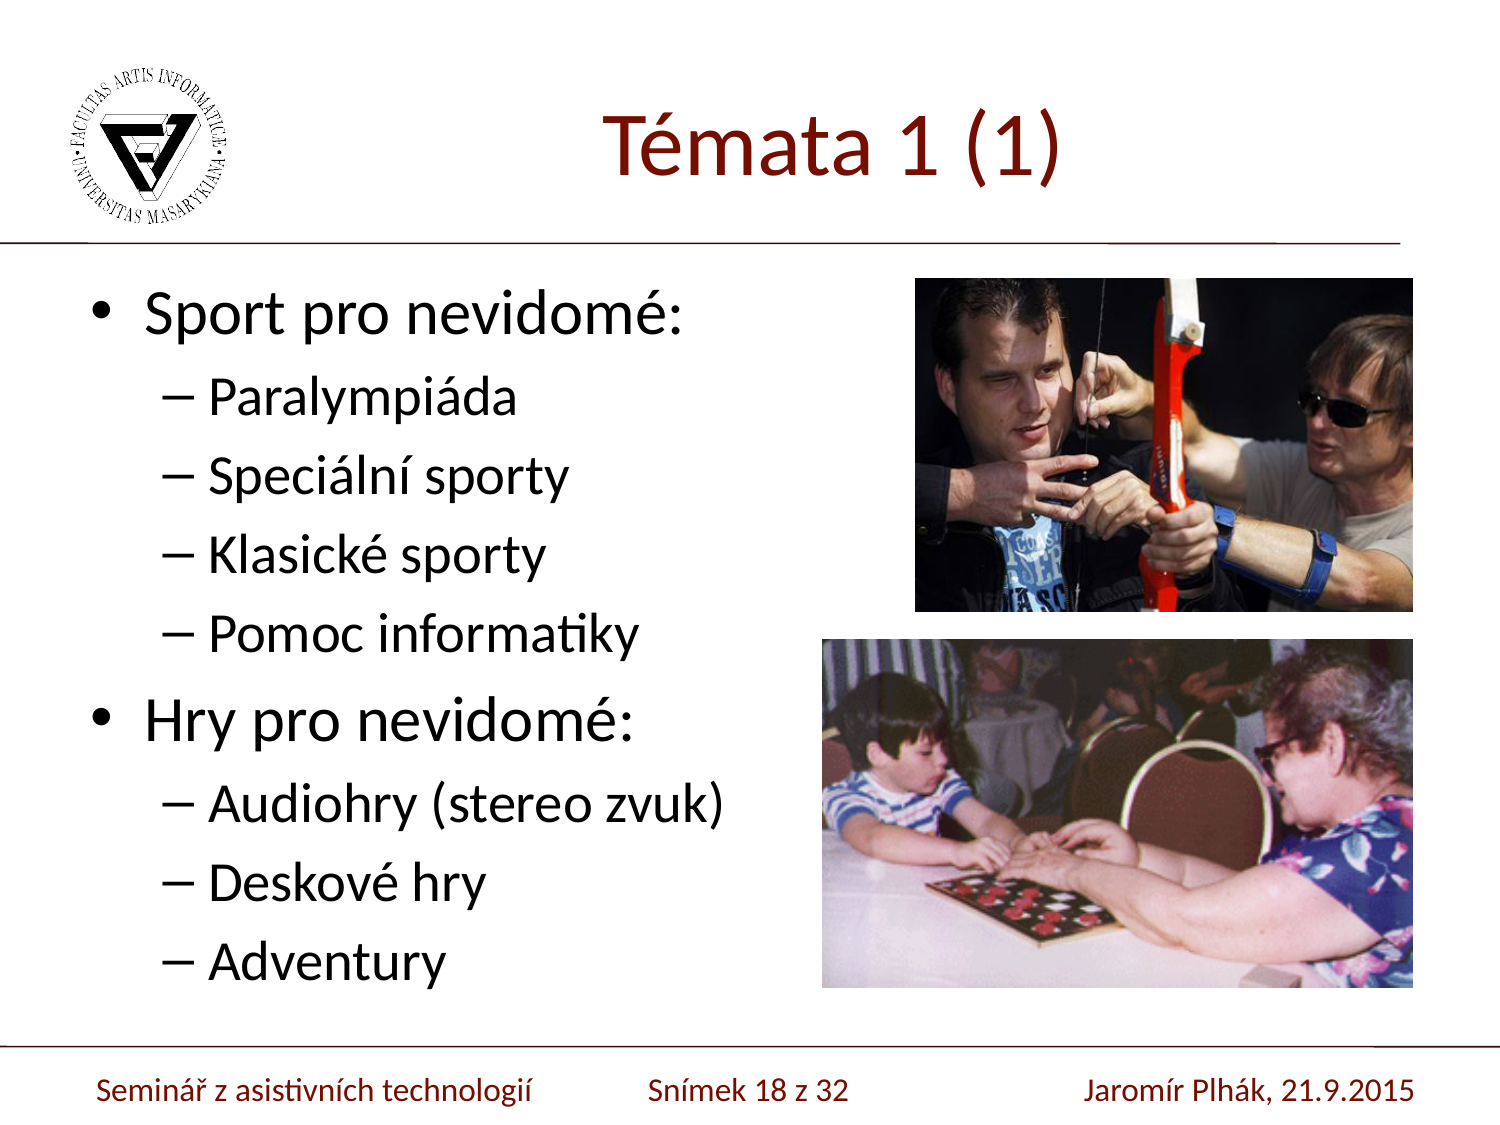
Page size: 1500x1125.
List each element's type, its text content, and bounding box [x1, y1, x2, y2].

list Sport pro nevidomé: Paralympiáda Speciální sporty Klasické sporty Pomoc informatiky Hry pro nevidomé: Audiohry (stereo zvuk) Deskové hry Adventury [75, 262, 1425, 1005]
picture [822, 639, 1414, 989]
picture [914, 278, 1414, 612]
title Témata 1 (1) [242, 45, 1425, 233]
picture [70, 66, 231, 224]
